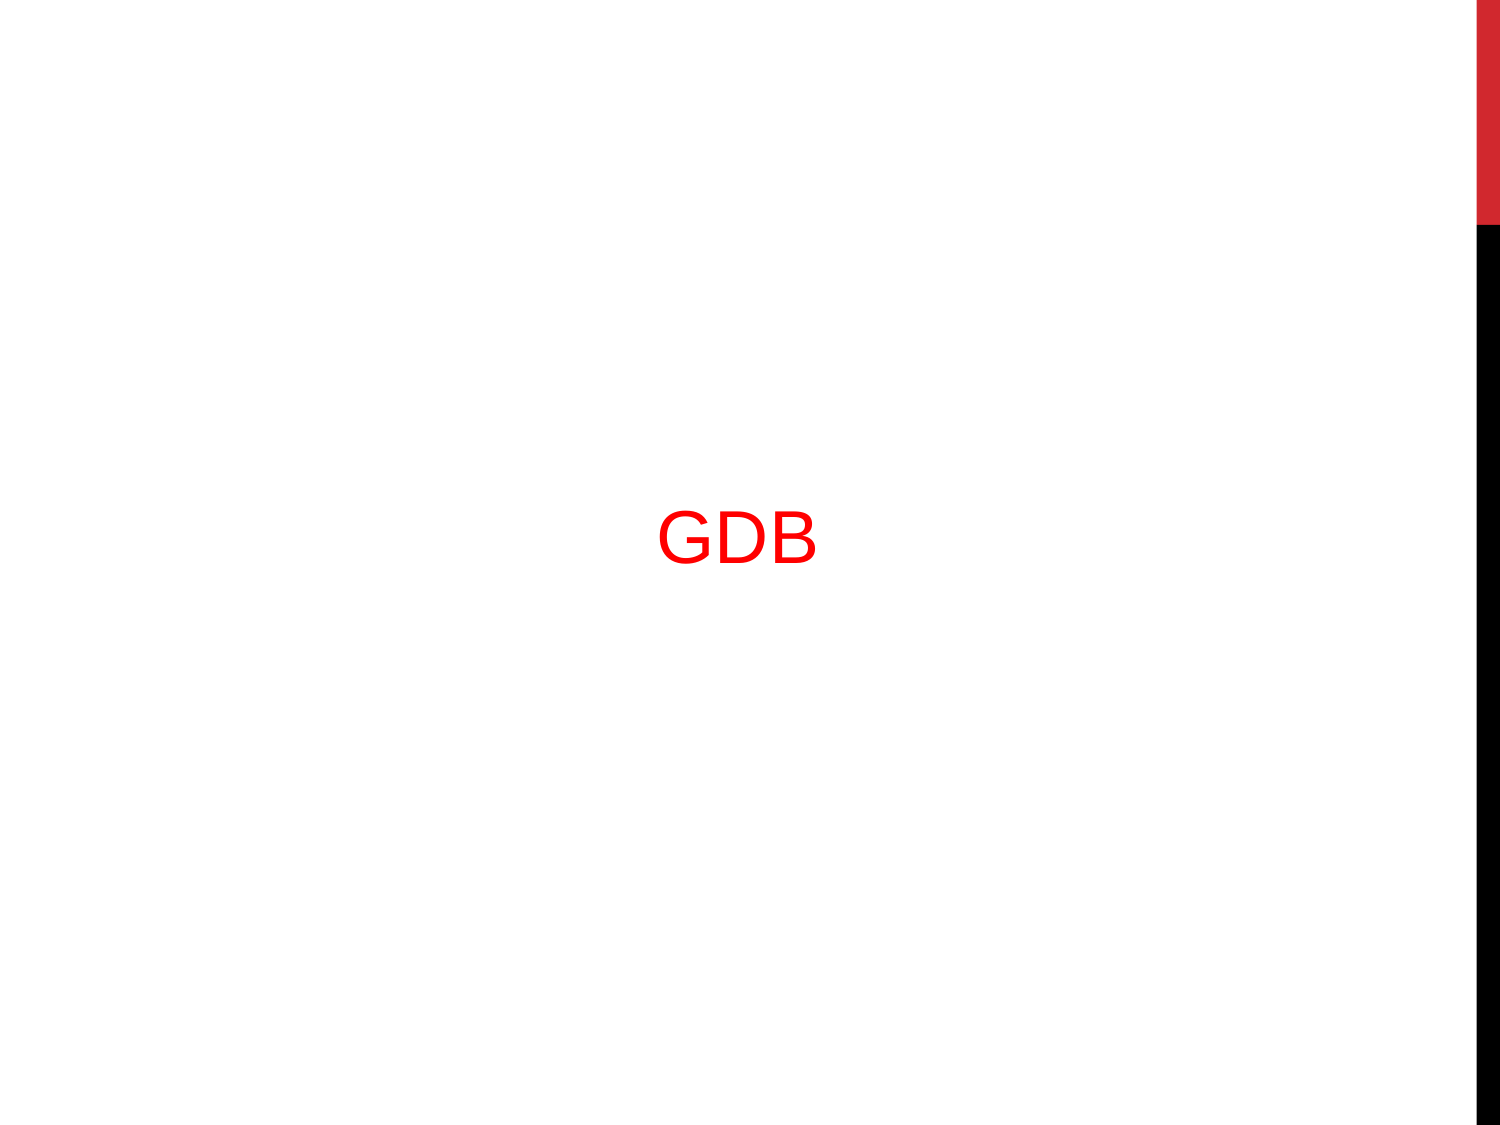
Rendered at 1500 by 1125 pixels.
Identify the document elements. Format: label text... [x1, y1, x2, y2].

text_box GDB [143, 480, 1333, 586]
